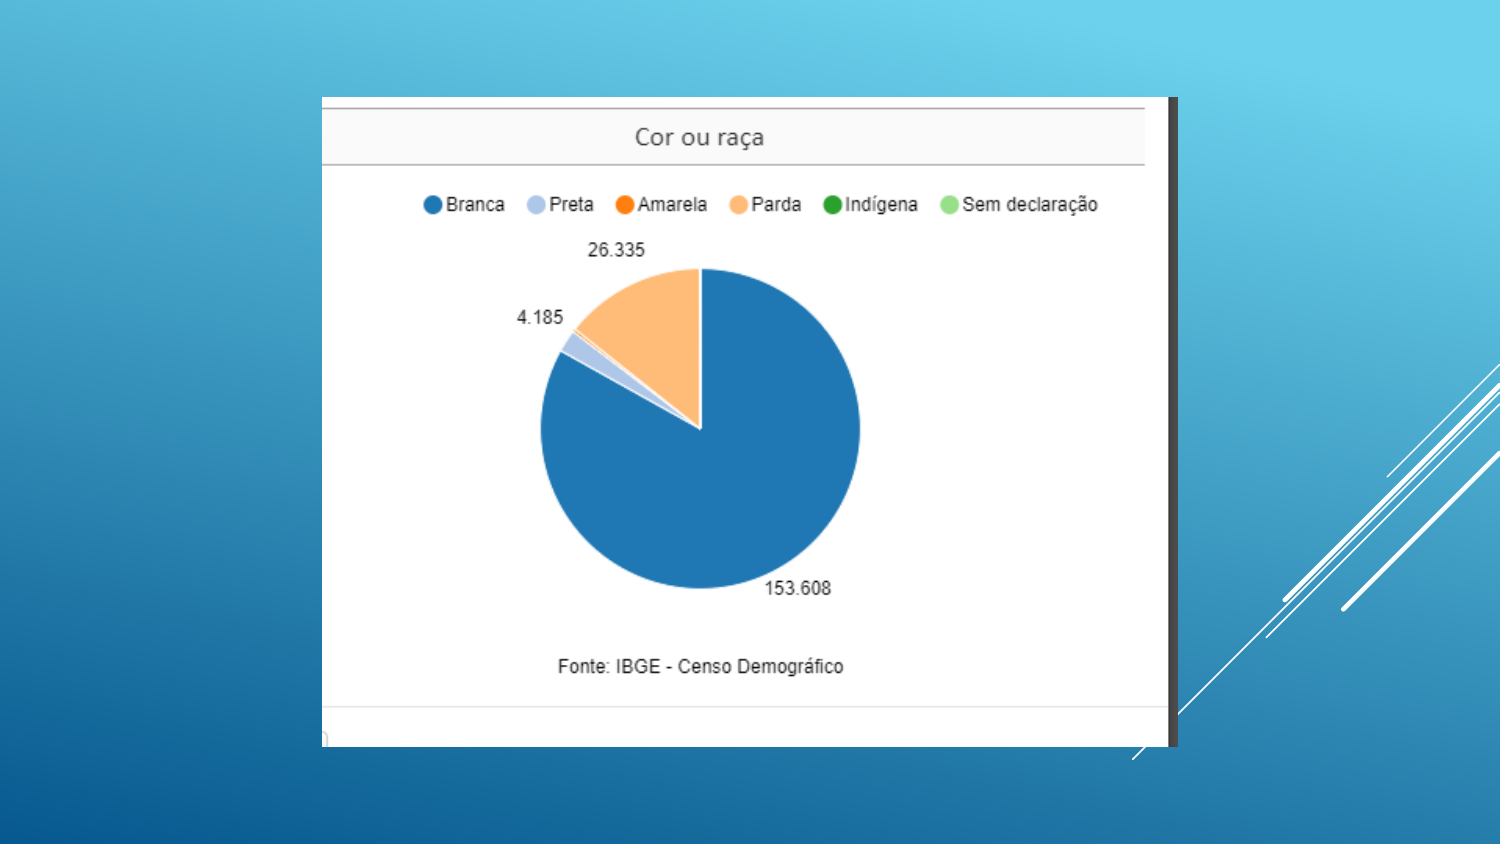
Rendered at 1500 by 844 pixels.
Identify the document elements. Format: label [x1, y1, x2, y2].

picture [322, 97, 1178, 747]
